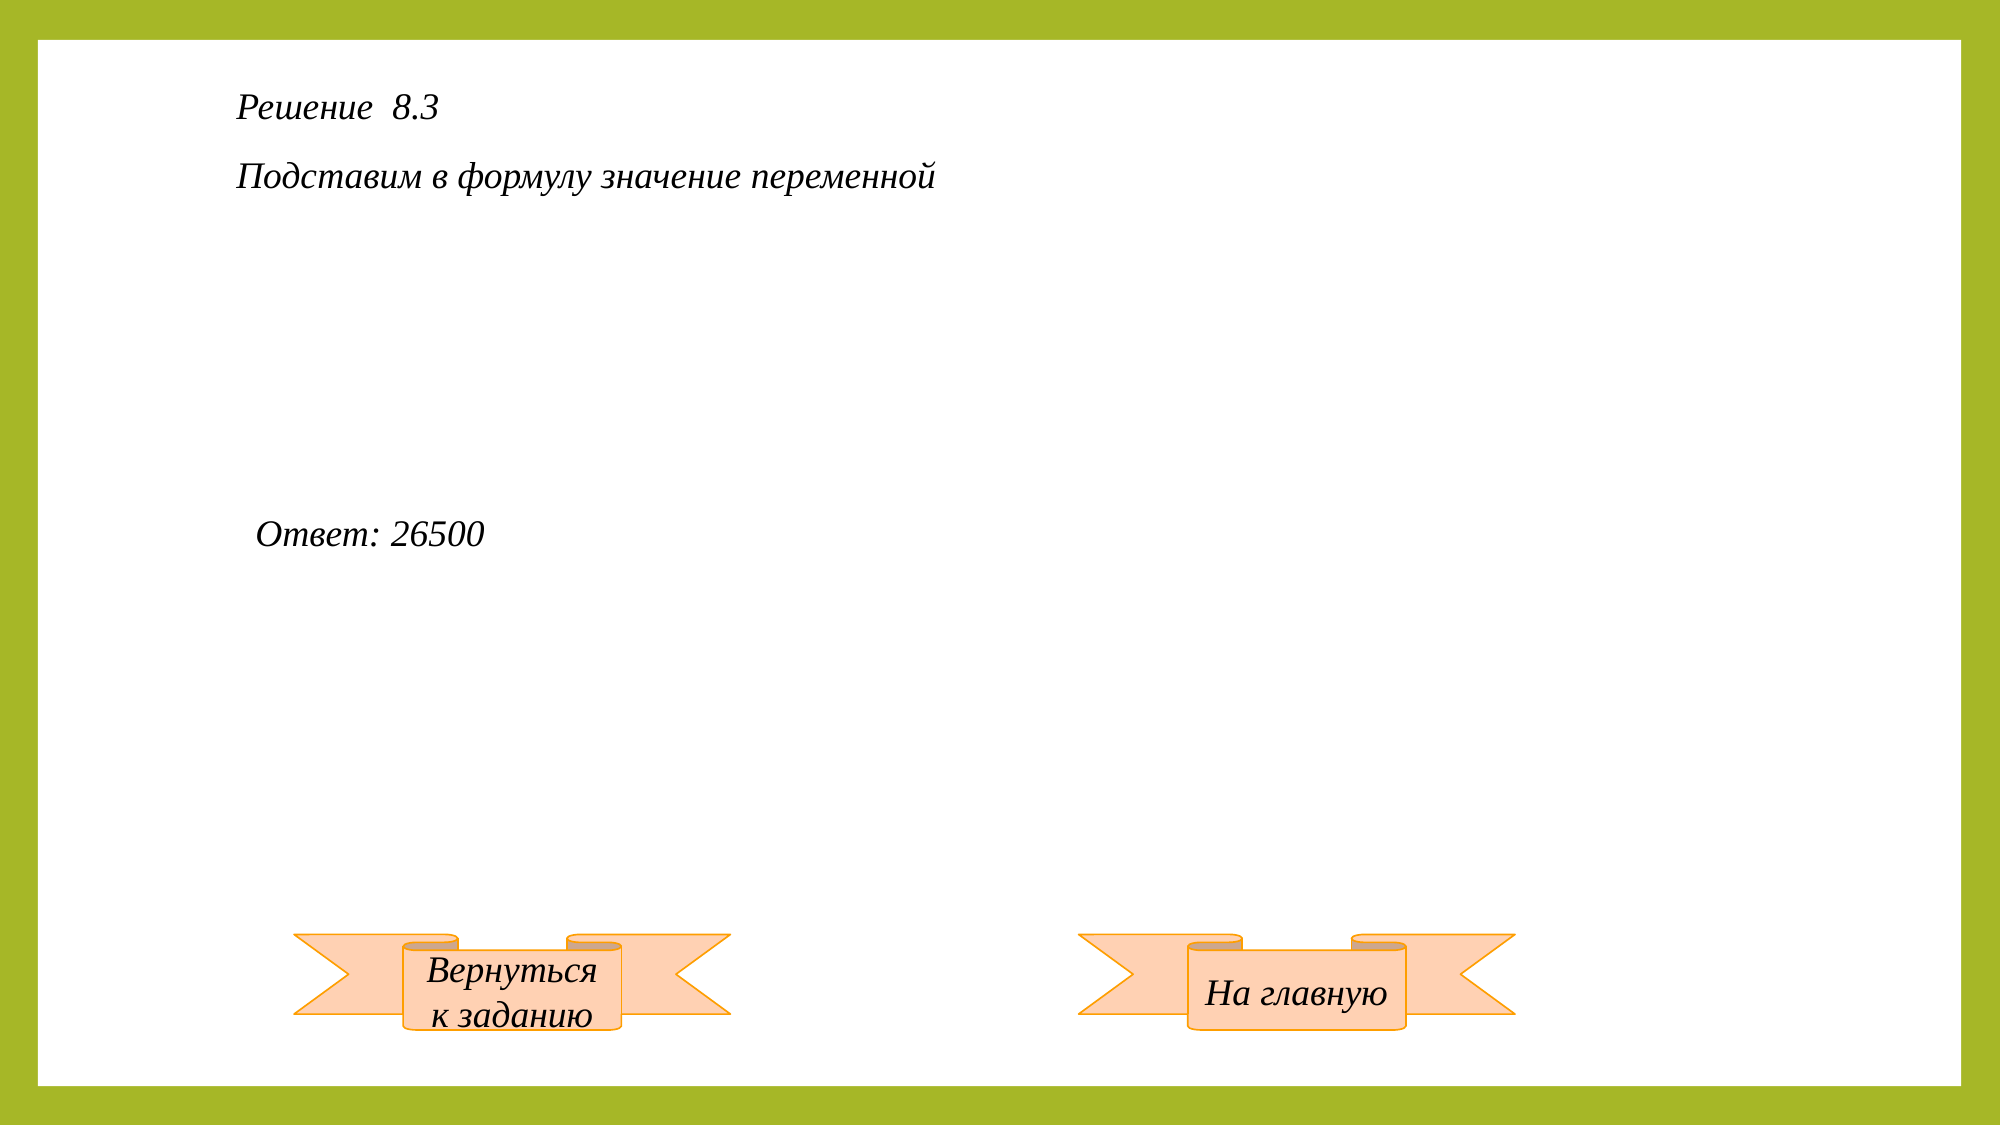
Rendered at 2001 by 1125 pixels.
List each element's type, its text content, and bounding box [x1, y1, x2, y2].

text_box На главную [1077, 933, 1516, 1031]
text_box Вернуться к заданию [293, 933, 732, 1031]
text_box Решение 8.3 [221, 74, 531, 180]
text_box Ответ: 26500 [240, 501, 545, 562]
